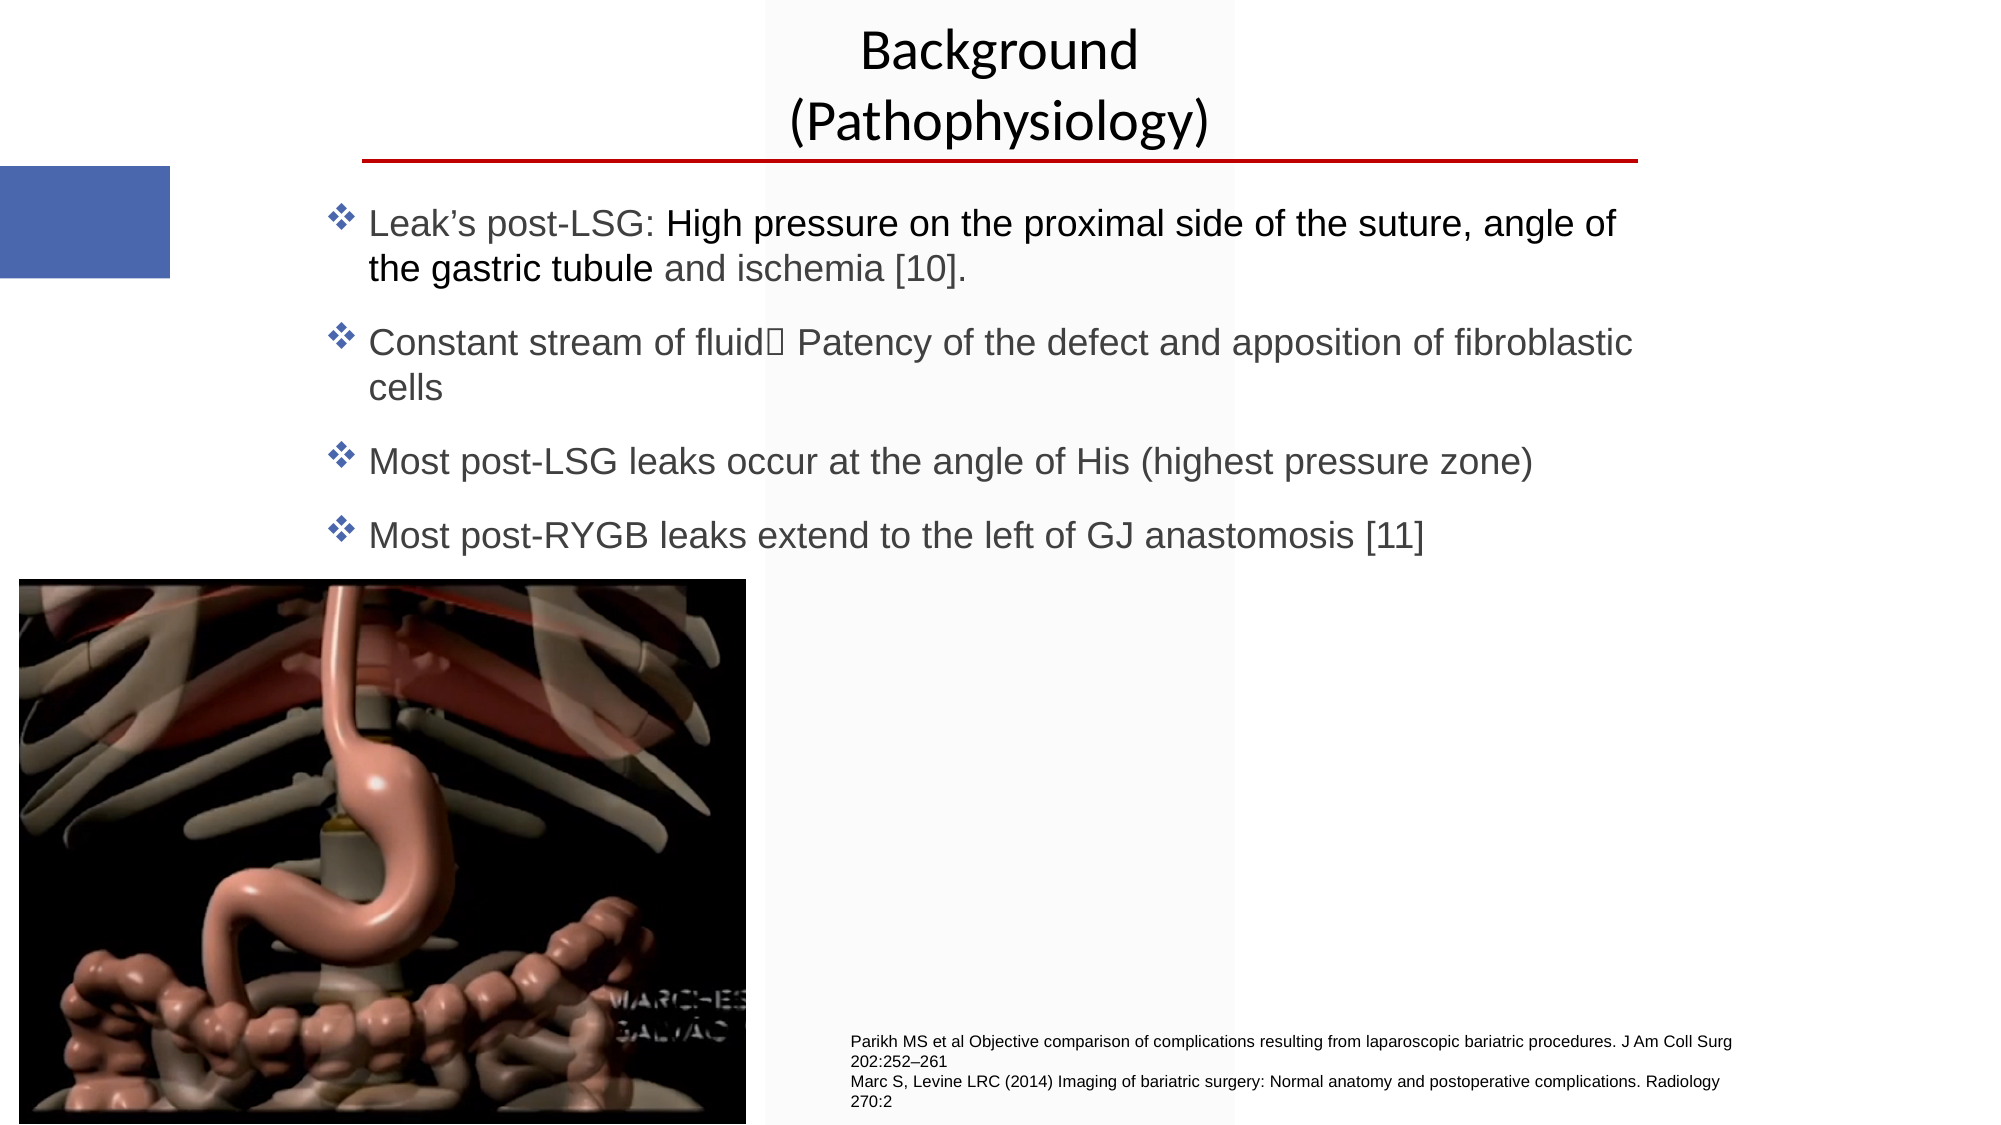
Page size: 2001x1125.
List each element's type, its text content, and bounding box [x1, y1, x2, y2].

text_box Background (Pathophysiology) [746, 4, 1254, 157]
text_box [17, 577, 747, 1125]
list Leak’s post-LSG: High pressure on the proximal side of the suture, angle of the gastric tubule and ischemia [10]. Constant stream of fluid Patency of the defect and apposition of fibroblastic cells Most post-LSG leaks occur at the angle of His (highest pressure zone) Most post-RYGB leaks extend to the left of GJ anastomosis [11] [324, 191, 1675, 934]
text_box Parikh MS et al Objective comparison of complications resulting from laparoscopic bariatric procedures. J Am Coll Surg 202:252–261 Marc S, Levine LRC (2014) Imaging of bariatric surgery: Normal anatomy and postoperative complications. Radiology 270:2 [835, 1023, 1775, 1119]
